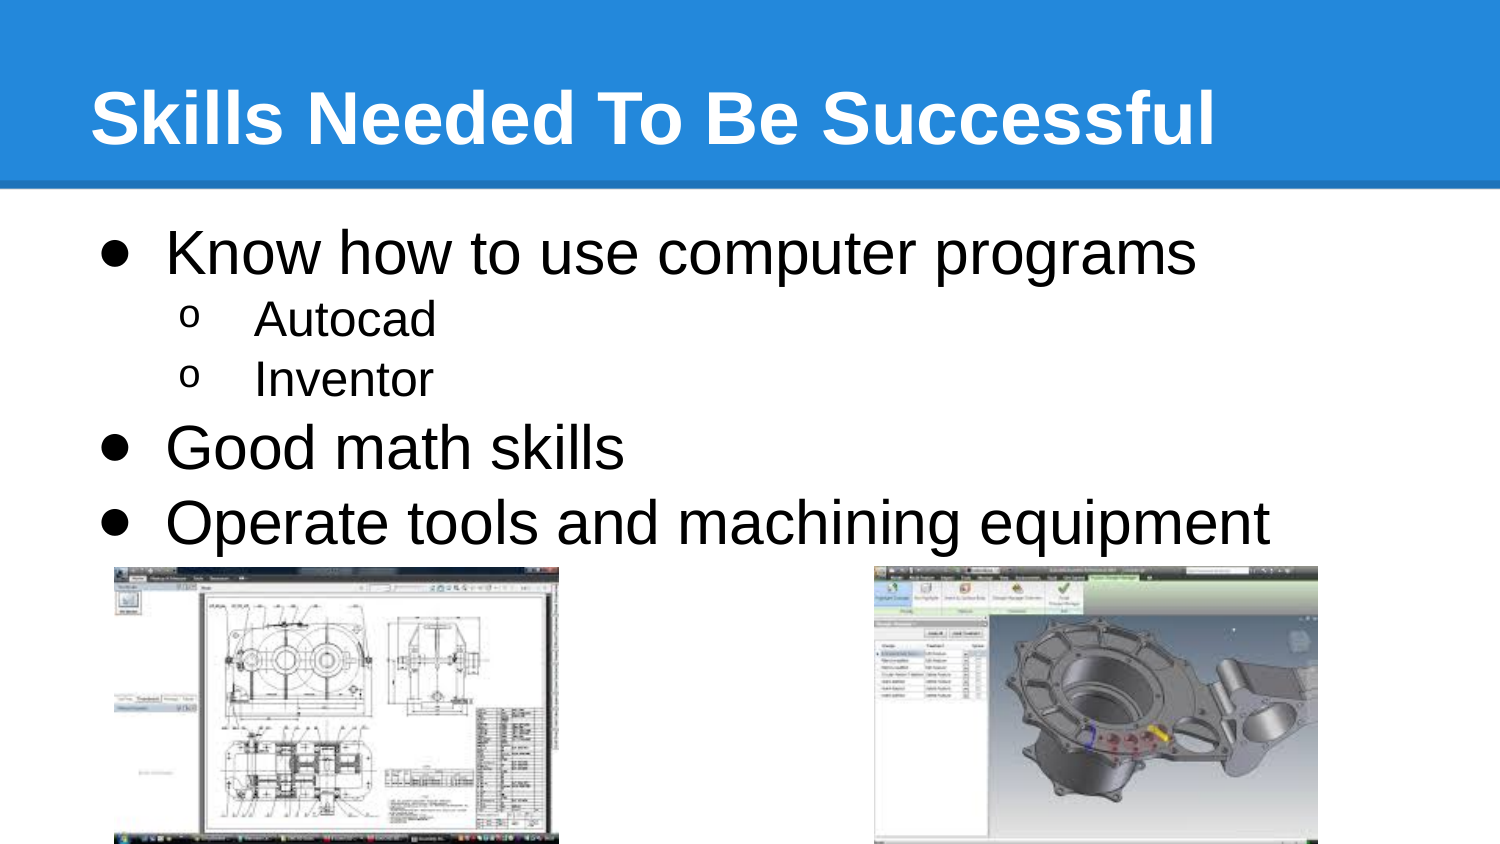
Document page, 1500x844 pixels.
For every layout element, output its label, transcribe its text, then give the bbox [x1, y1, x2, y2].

title Skills Needed To Be Successful [75, 33, 1425, 175]
list Know how to use computer programs Autocad Inventor Good math skills Operate tools and machining equipment [75, 196, 1425, 808]
picture [114, 566, 559, 844]
picture [873, 566, 1319, 844]
